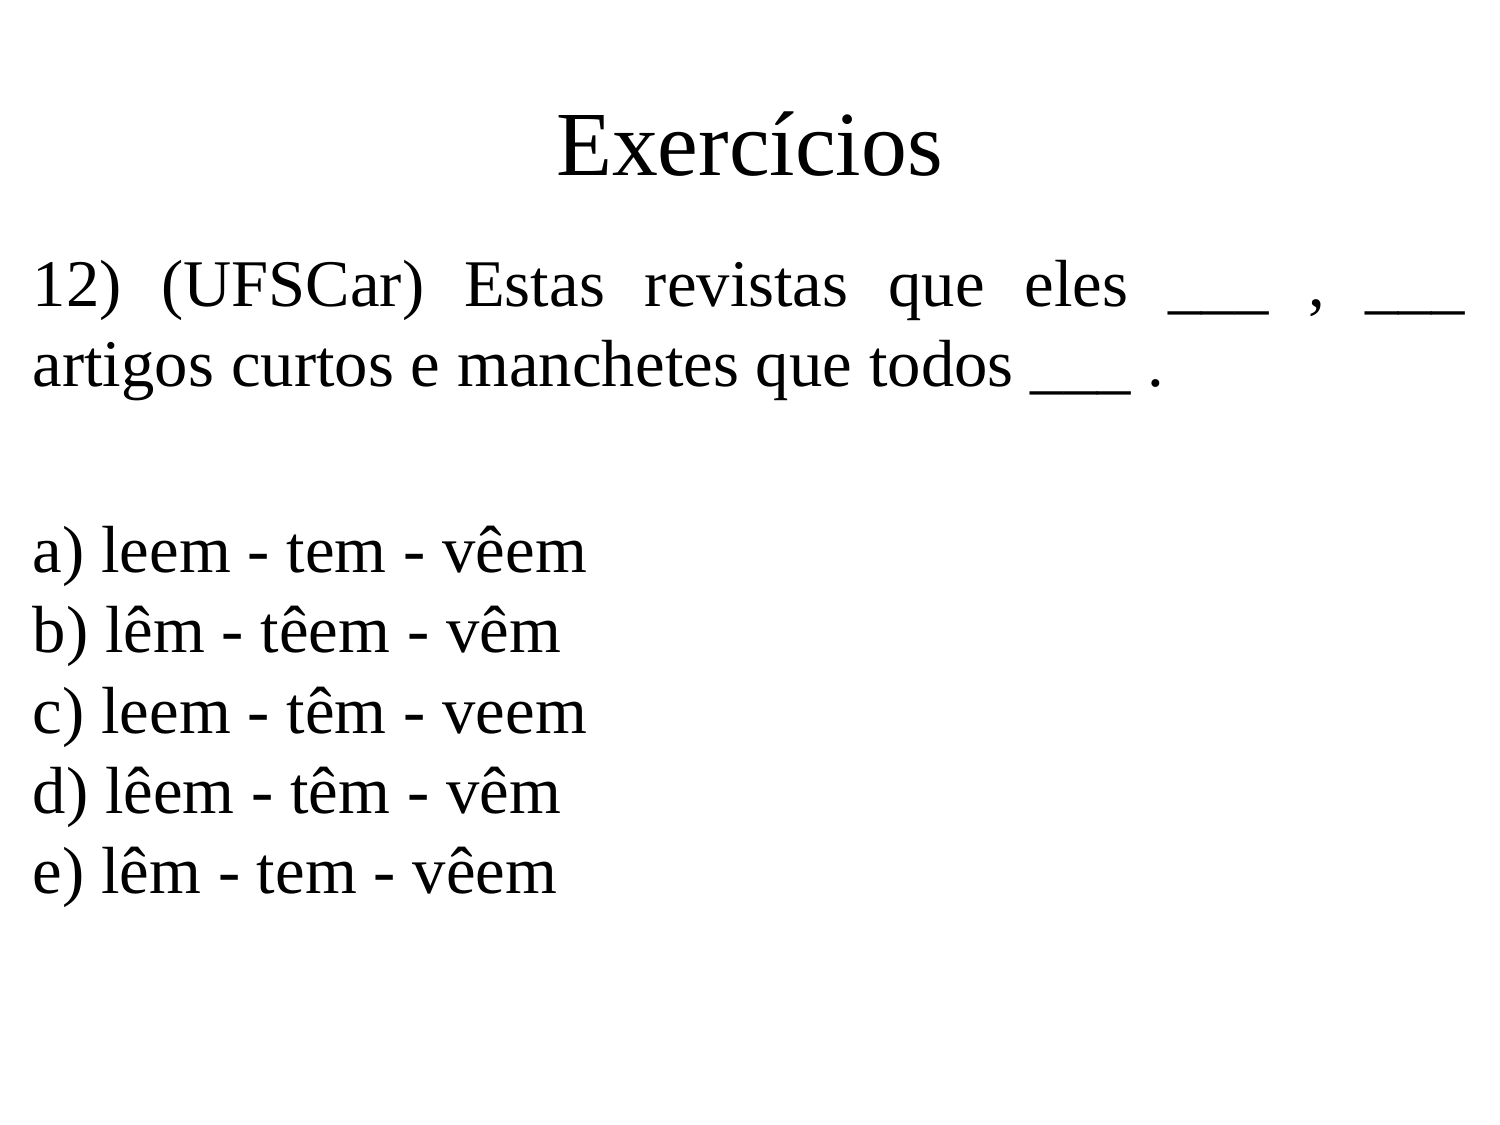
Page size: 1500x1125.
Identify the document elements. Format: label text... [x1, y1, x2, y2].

title Exercícios [75, 45, 1425, 231]
list 12) (UFSCar) Estas revistas que eles ___ , ___ artigos curtos e manchetes que todos ___ . a) leem - tem - vêem b) lêm - têem - vêm c) leem - têm - veem d) lêem - têm - vêm e) lêm - tem - vêem [17, 231, 1483, 1099]
